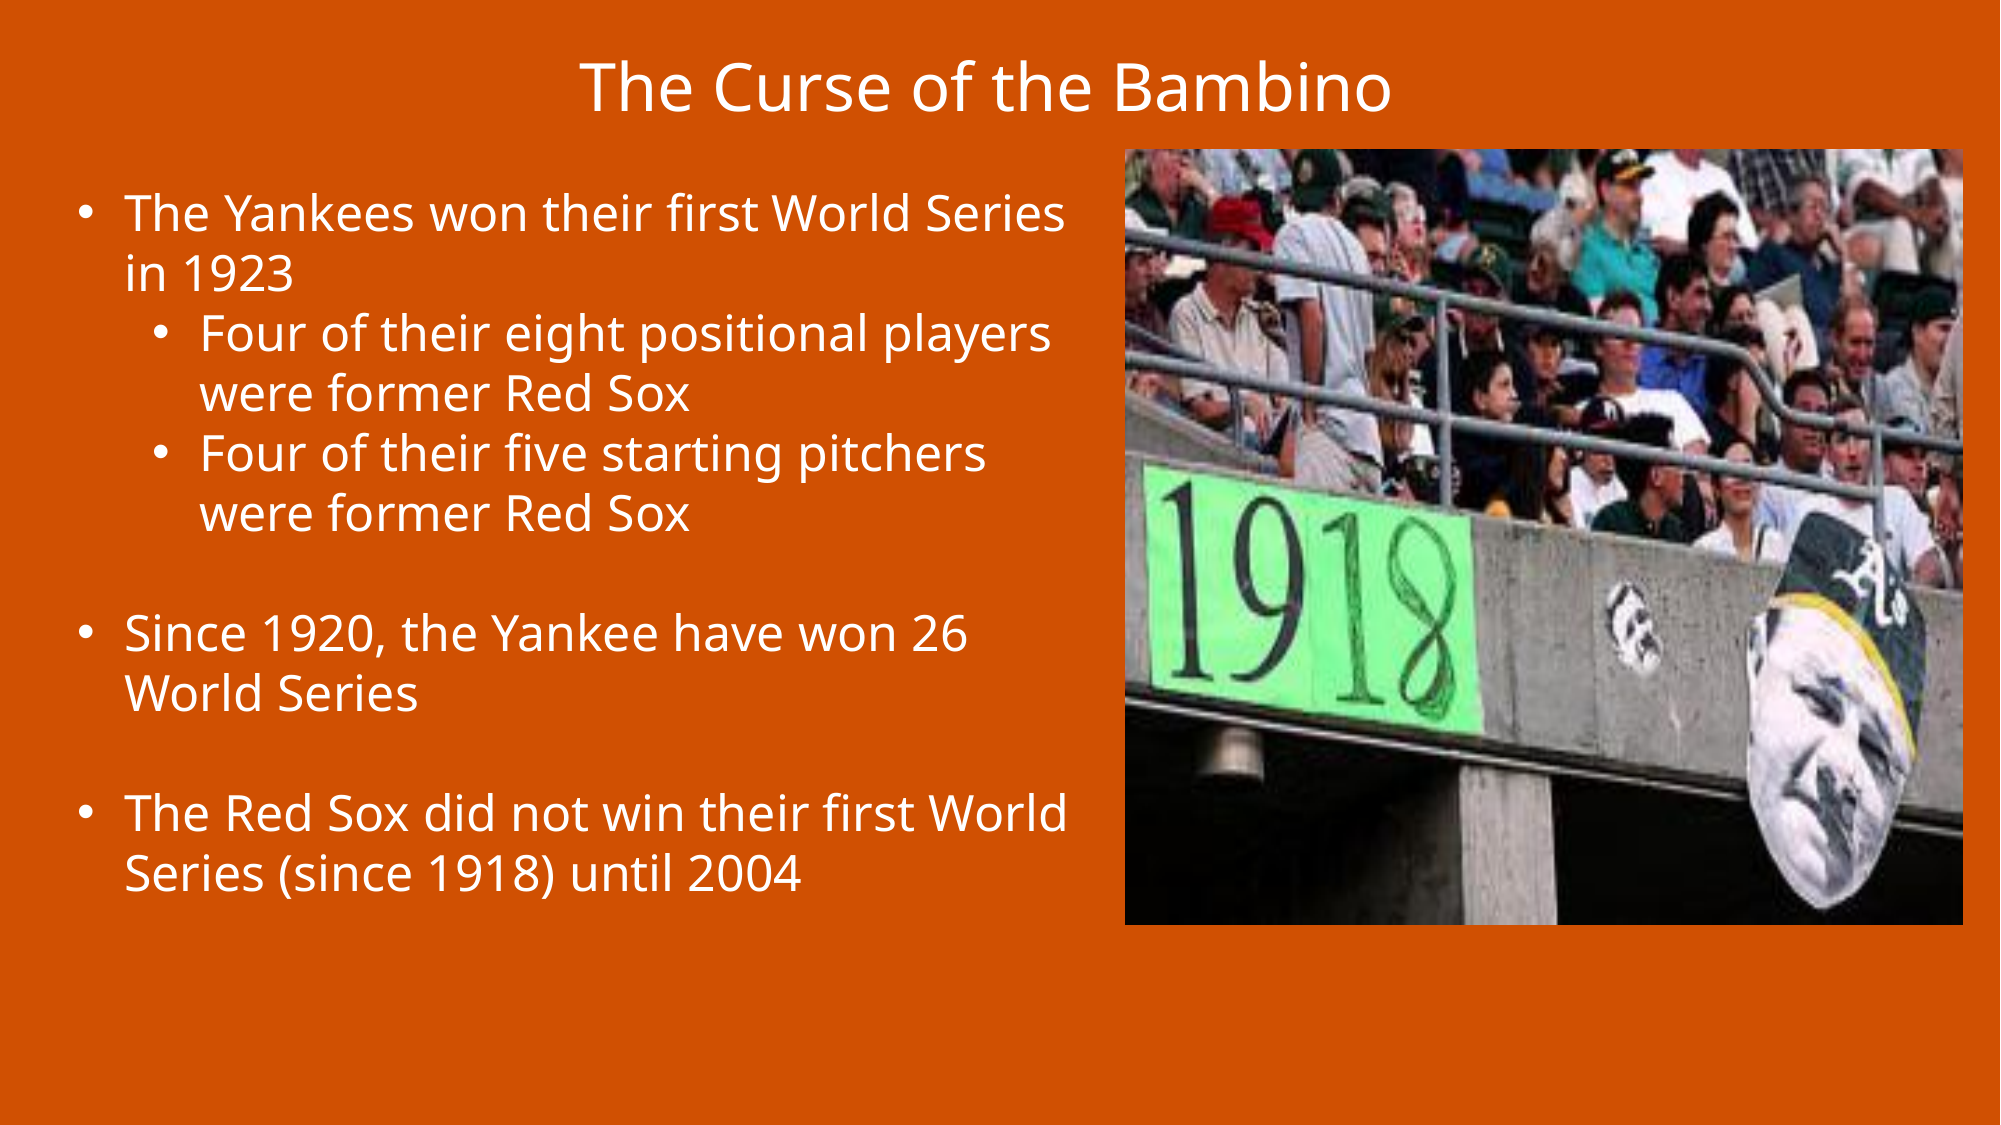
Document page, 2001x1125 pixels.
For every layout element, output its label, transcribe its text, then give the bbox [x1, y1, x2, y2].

text_box The Yankees won their first World Series in 1923 Four of their eight positional players were former Red Sox Four of their five starting pitchers were former Red Sox Since 1920, the Yankee have won 26 World Series The Red Sox did not win their first World Series (since 1918) until 2004 [62, 174, 1100, 1029]
text_box The Curse of the Bambino [112, 37, 1863, 133]
picture [1124, 149, 1963, 925]
